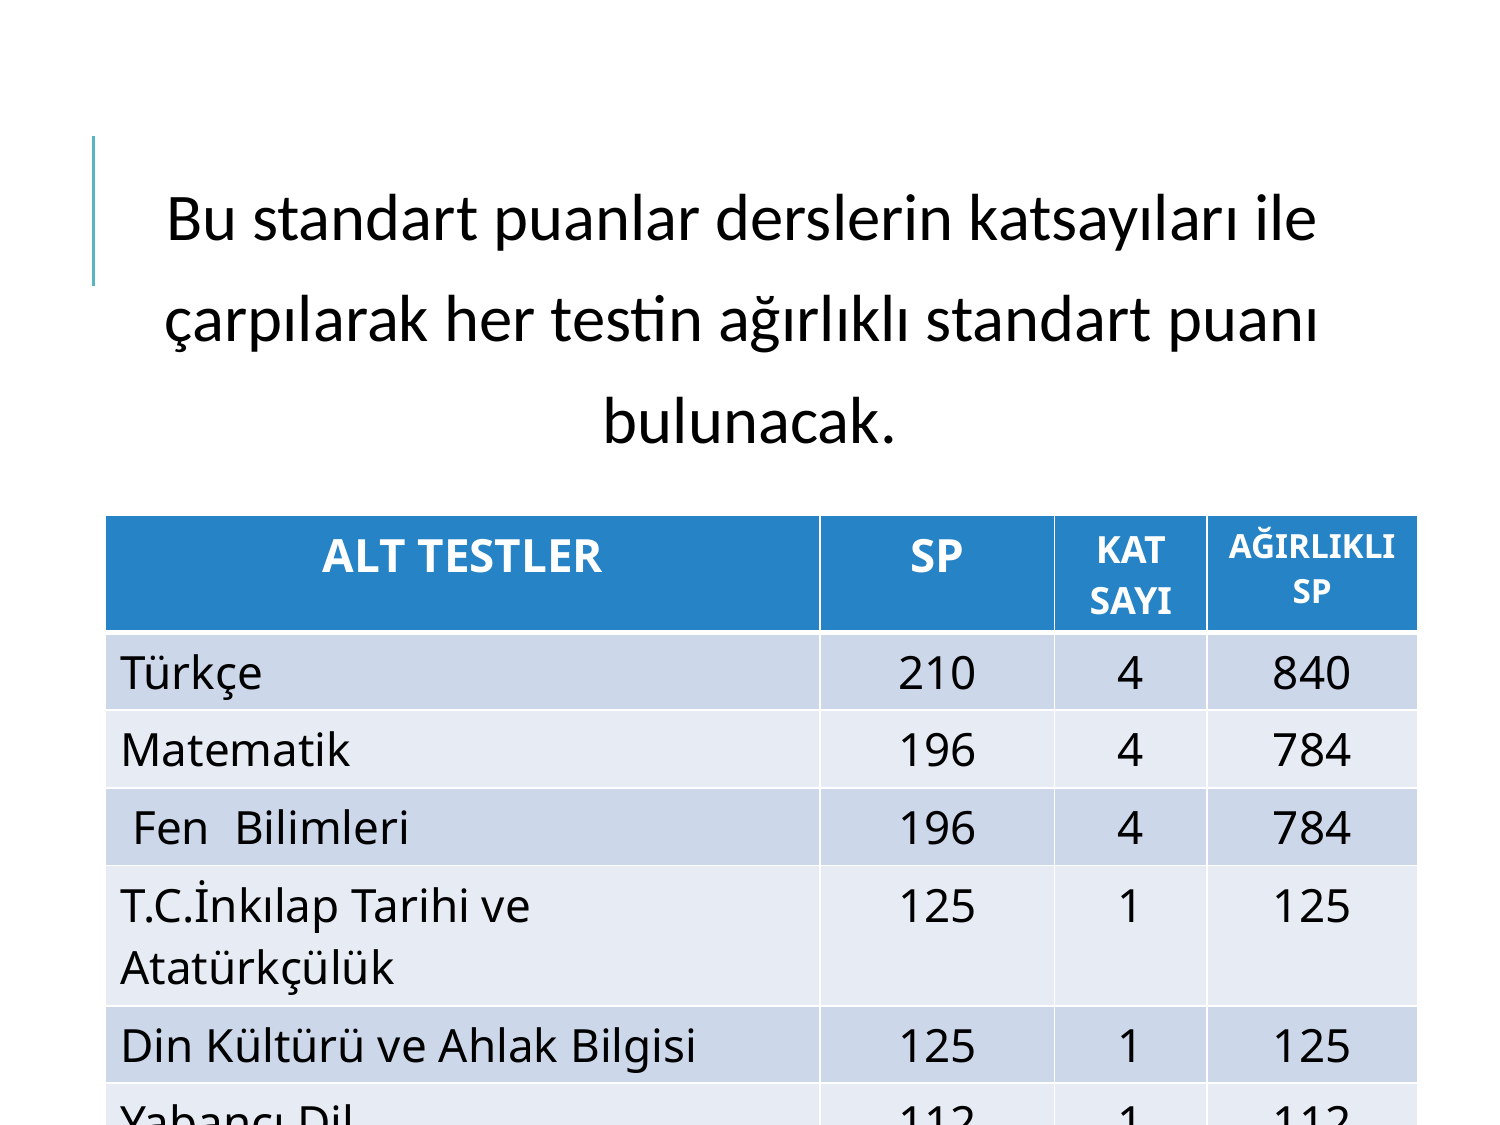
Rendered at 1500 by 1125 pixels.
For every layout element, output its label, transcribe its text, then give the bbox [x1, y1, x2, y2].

table_cell Fen Bilimleri [106, 789, 819, 865]
table_cell 112 [821, 1084, 1054, 1125]
table_cell 125 [1208, 866, 1417, 1005]
table_cell 4 [1055, 635, 1206, 709]
table_cell 784 [1208, 789, 1417, 865]
table_cell 784 [1208, 711, 1417, 787]
table_cell T.C.İnkılap Tarihi ve Atatürkçülük [106, 866, 819, 1005]
table_cell 196 [821, 711, 1054, 787]
list Bu standart puanlar derslerin katsayıları ile çarpılarak her testin ağırlıklı standart puanı bulunacak. [75, 175, 1425, 1038]
table_cell Matematik [106, 711, 819, 787]
table_cell 840 [1208, 635, 1417, 709]
table_cell 210 [821, 635, 1054, 709]
table_cell 125 [1208, 1007, 1417, 1082]
table_cell 1 [1055, 866, 1206, 1005]
table_cell 112 [1208, 1084, 1417, 1125]
table_cell 125 [821, 866, 1054, 1005]
table_header ALT TESTLER [106, 516, 819, 630]
table_cell Türkçe [106, 635, 819, 709]
table_cell 196 [821, 789, 1054, 865]
table_header KAT SAYI [1055, 516, 1206, 630]
table_cell 4 [1055, 711, 1206, 787]
table_cell 125 [821, 1007, 1054, 1082]
table_header SP [821, 516, 1054, 630]
table_header AĞIRLIKLI SP [1208, 516, 1417, 630]
table_cell Din Kültürü ve Ahlak Bilgisi [106, 1007, 819, 1082]
table_cell 1 [1055, 1084, 1206, 1125]
table_cell Yabancı Dil [106, 1084, 819, 1125]
table_cell 4 [1055, 789, 1206, 865]
table_cell 1 [1055, 1007, 1206, 1082]
